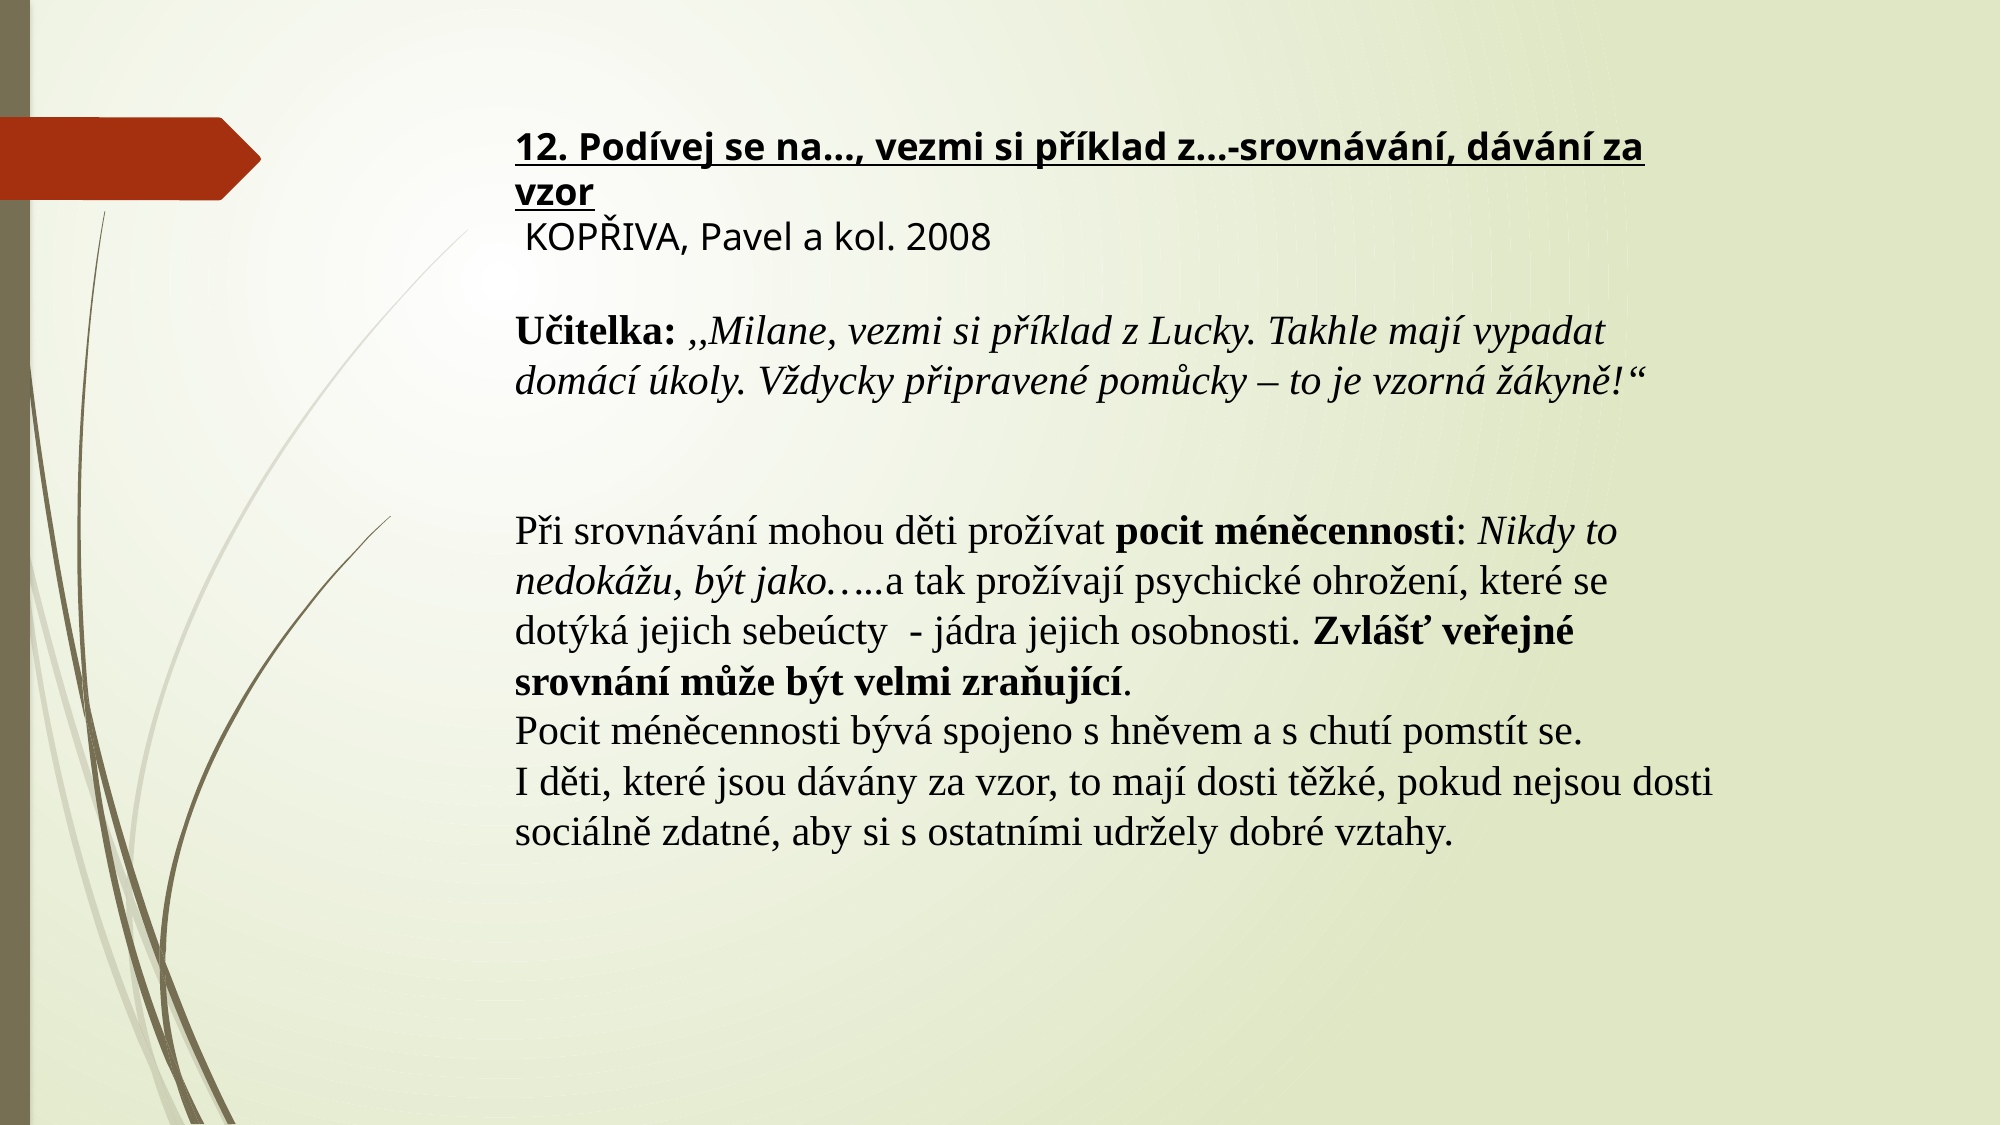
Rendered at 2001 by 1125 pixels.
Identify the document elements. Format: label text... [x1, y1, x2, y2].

text_box 12. Podívej se na…, vezmi si příklad z…-srovnávání, dávání za vzor KOPŘIVA, Pavel a kol. 2008 Učitelka: ,,Milane, vezmi si příklad z Lucky. Takhle mají vypadat domácí úkoly. Vždycky připravené pomůcky – to je vzorná žákyně!“ Při srovnávání mohou děti prožívat pocit méněcennosti: Nikdy to nedokážu, být jako…..a tak prožívají psychické ohrožení, které se dotýká jejich sebeúcty - jádra jejich osobnosti. Zvlášť veřejné srovnání může být velmi zraňující. Pocit méněcennosti bývá spojeno s hněvem a s chutí pomstít se. I děti, které jsou dávány za vzor, to mají dosti těžké, pokud nejsou dosti sociálně zdatné, aby si s ostatními udržely dobré vztahy. [499, 115, 1739, 906]
